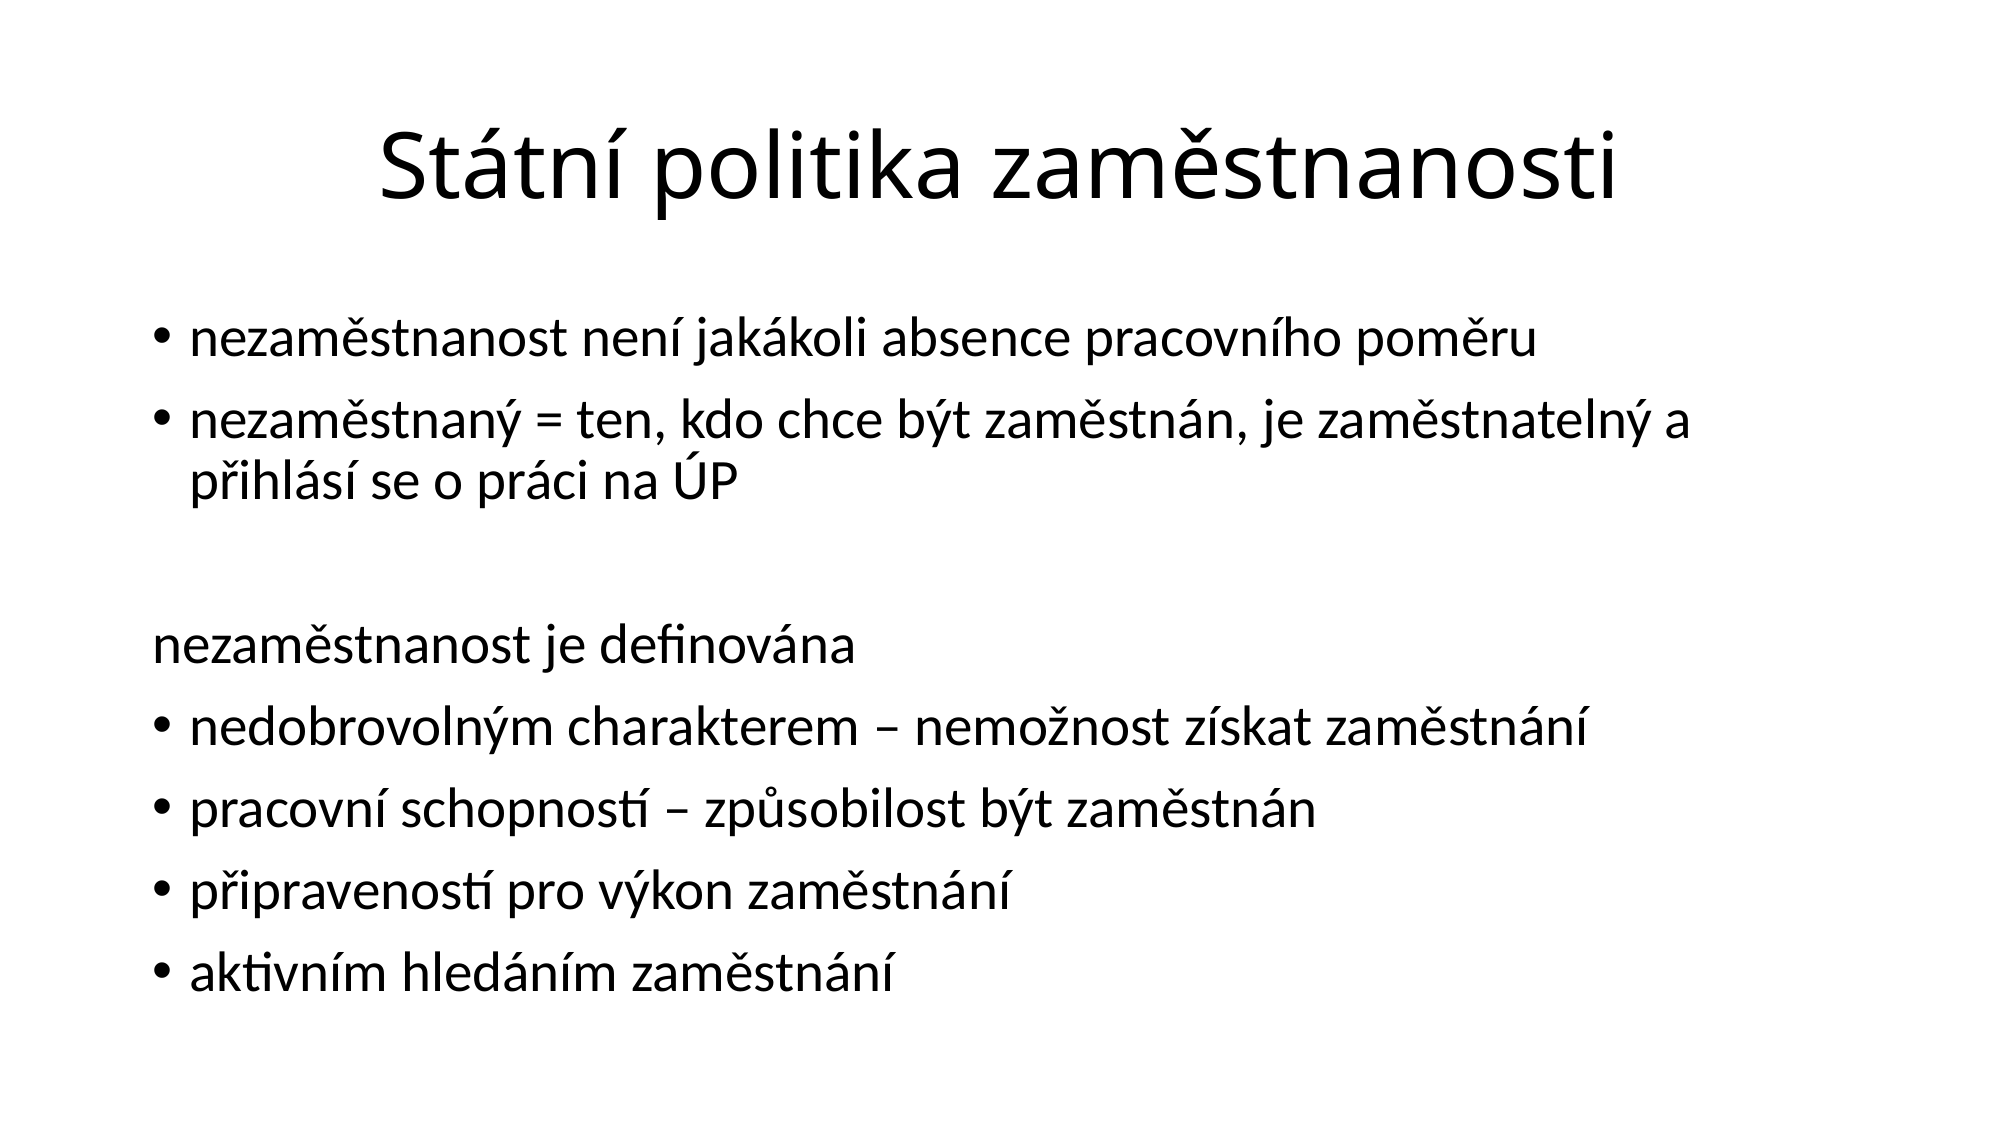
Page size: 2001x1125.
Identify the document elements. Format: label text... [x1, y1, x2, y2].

title Státní politika zaměstnanosti [137, 59, 1863, 278]
list nezaměstnanost není jakákoli absence pracovního poměru nezaměstnaný = ten, kdo chce být zaměstnán, je zaměstnatelný a přihlásí se o práci na ÚP nezaměstnanost je definována nedobrovolným charakterem – nemožnost získat zaměstnání pracovní schopností – způsobilost být zaměstnán připraveností pro výkon zaměstnání aktivním hledáním zaměstnání [137, 299, 1863, 1014]
